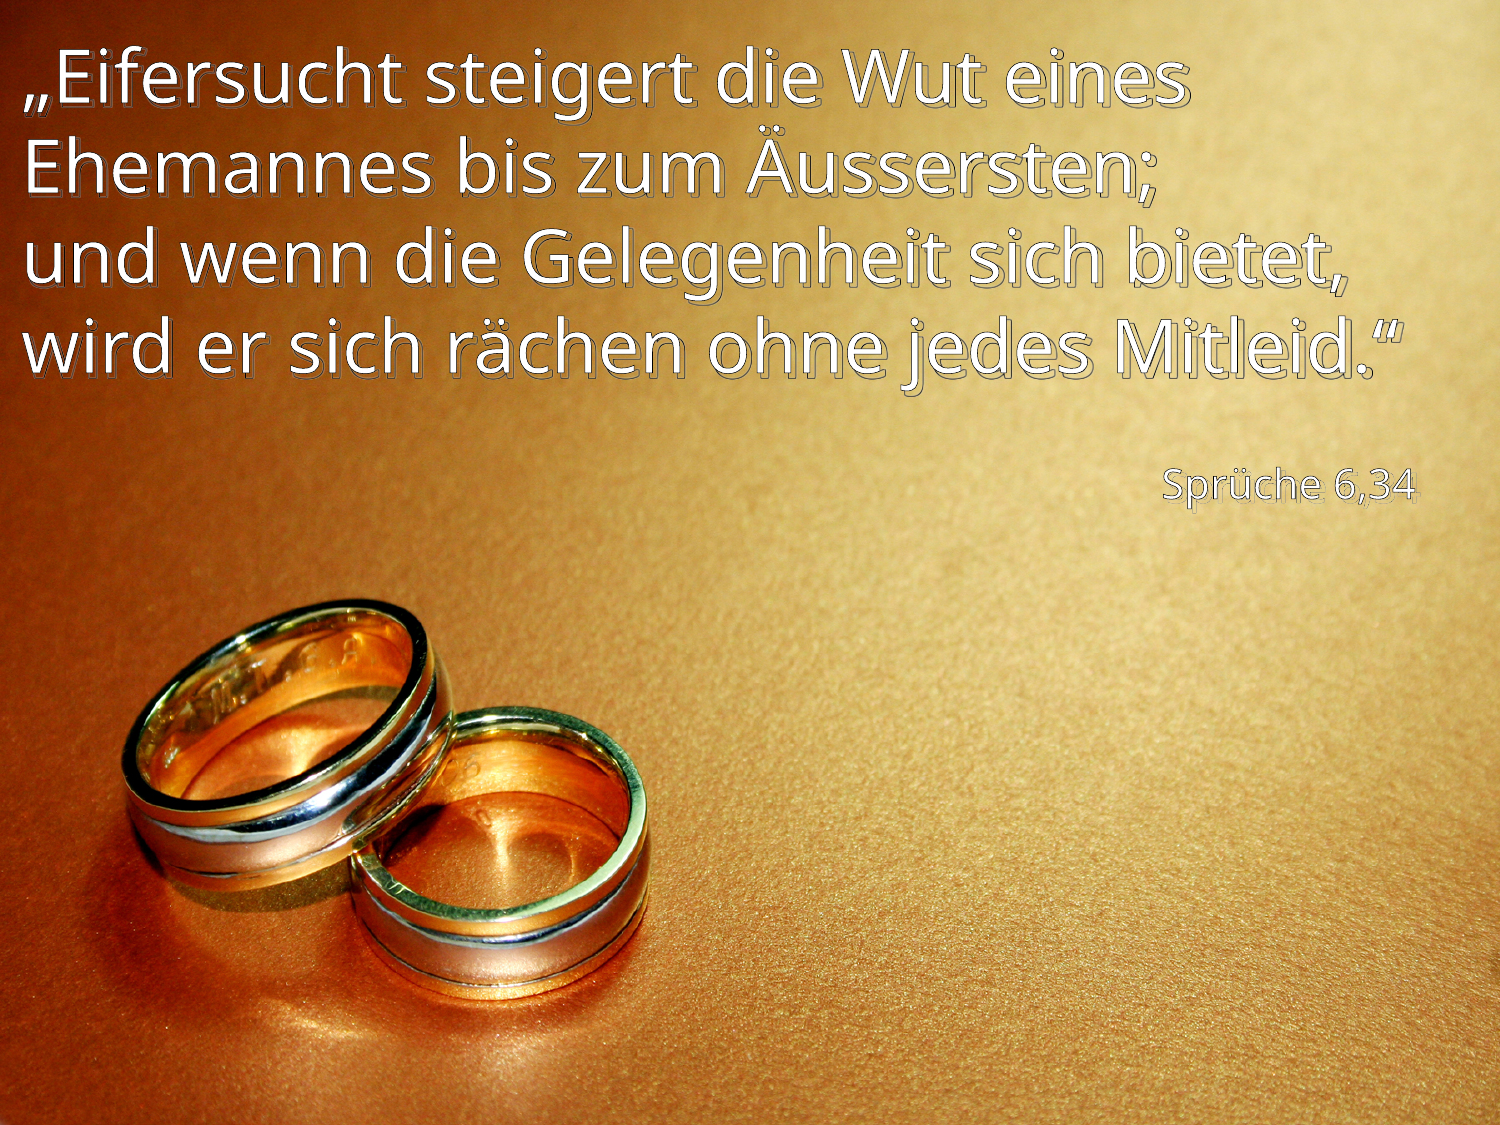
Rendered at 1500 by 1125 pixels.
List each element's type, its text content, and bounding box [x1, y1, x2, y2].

picture [0, 0, 1500, 1125]
text_box Sprüche 6,34 [383, 449, 1431, 515]
title „Eifersucht steigert die Wut eines Ehemannes bis zum Äussersten; und wenn die Gelegenheit sich bietet, wird er sich rächen ohne jedes Mitleid.“ [5, 19, 1495, 396]
